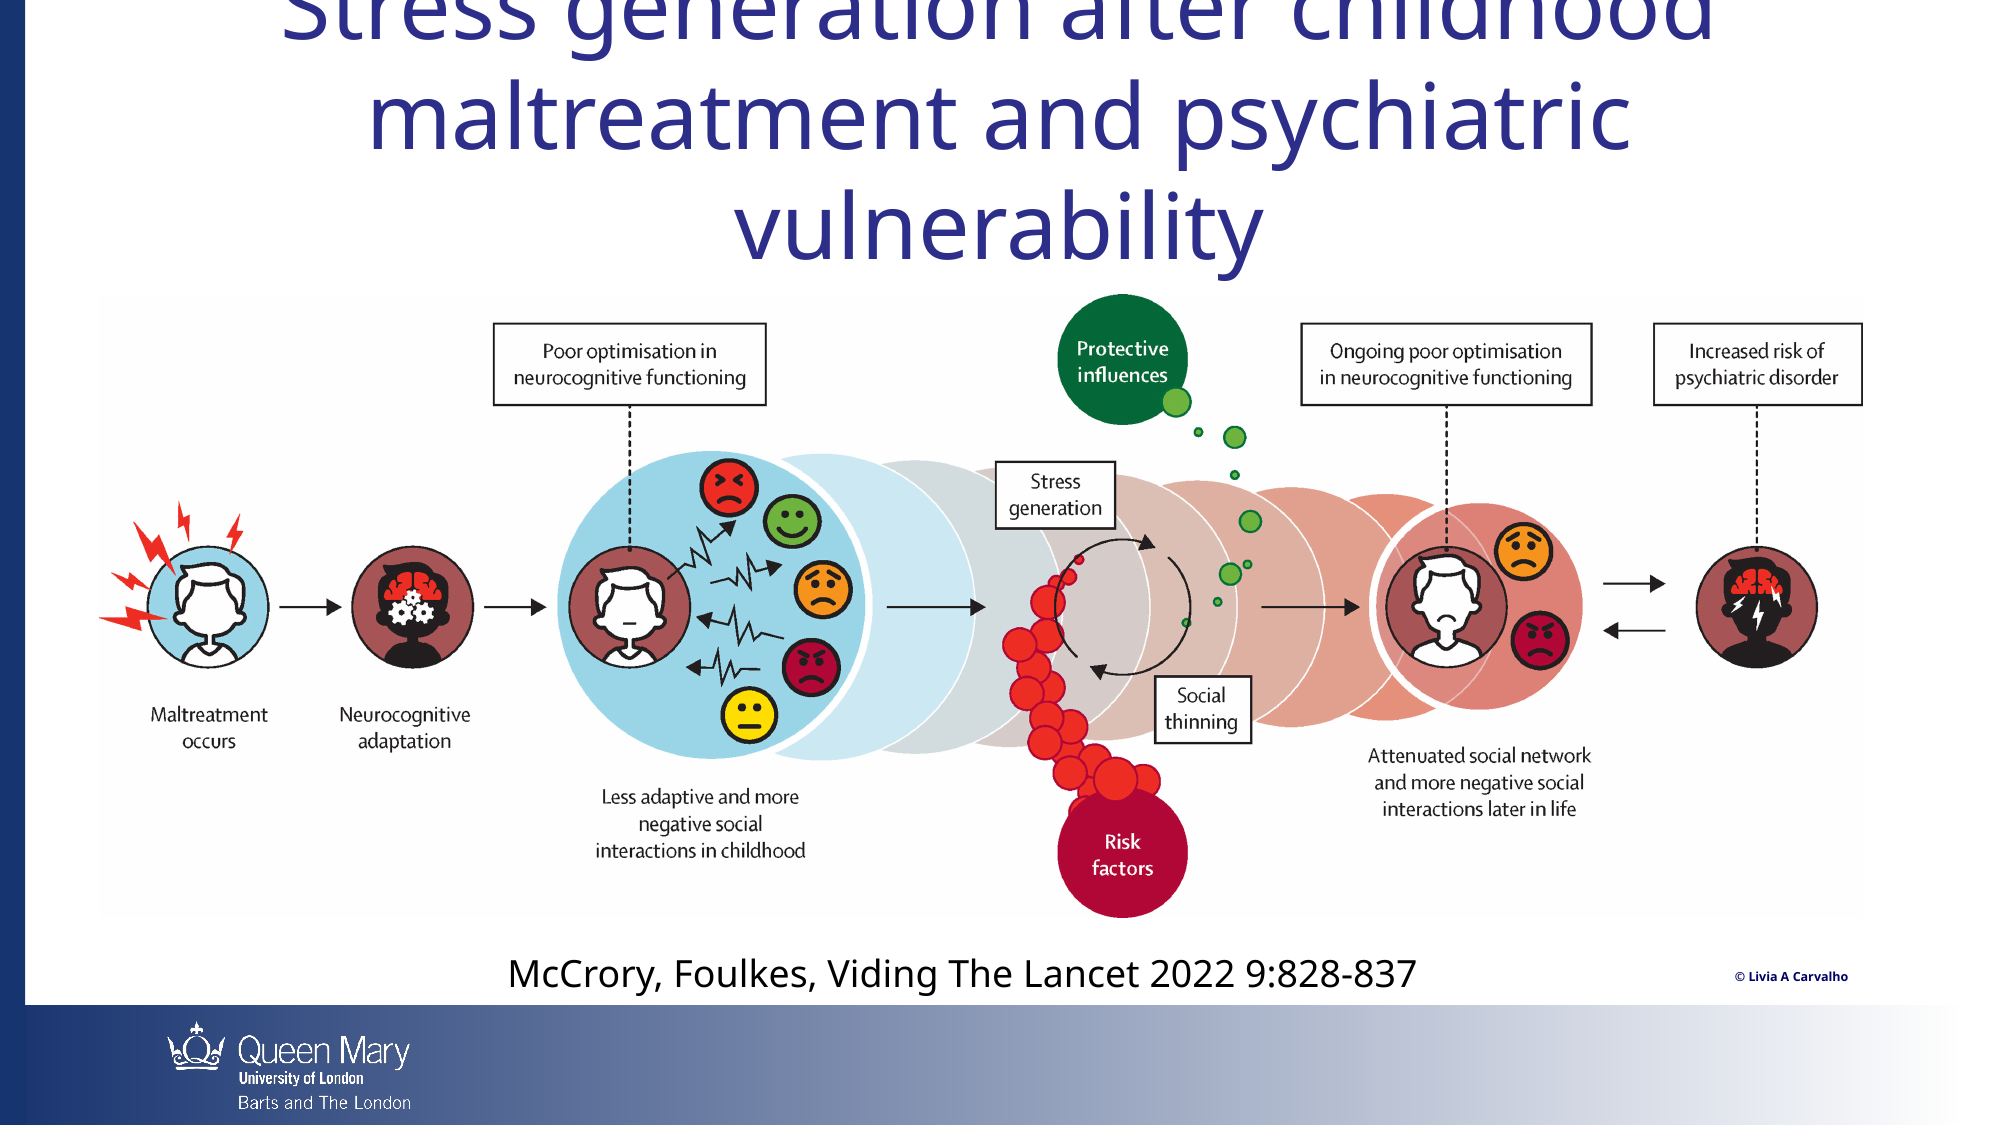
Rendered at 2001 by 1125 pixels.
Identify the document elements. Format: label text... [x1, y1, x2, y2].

picture [99, 294, 1863, 918]
picture [167, 1021, 410, 1109]
text_box McCrory, Foulkes, Viding The Lancet 2022 9:828-837 [492, 943, 1434, 1003]
title Stress generation after childhood maltreatment and psychiatric vulnerability [99, 18, 1901, 207]
